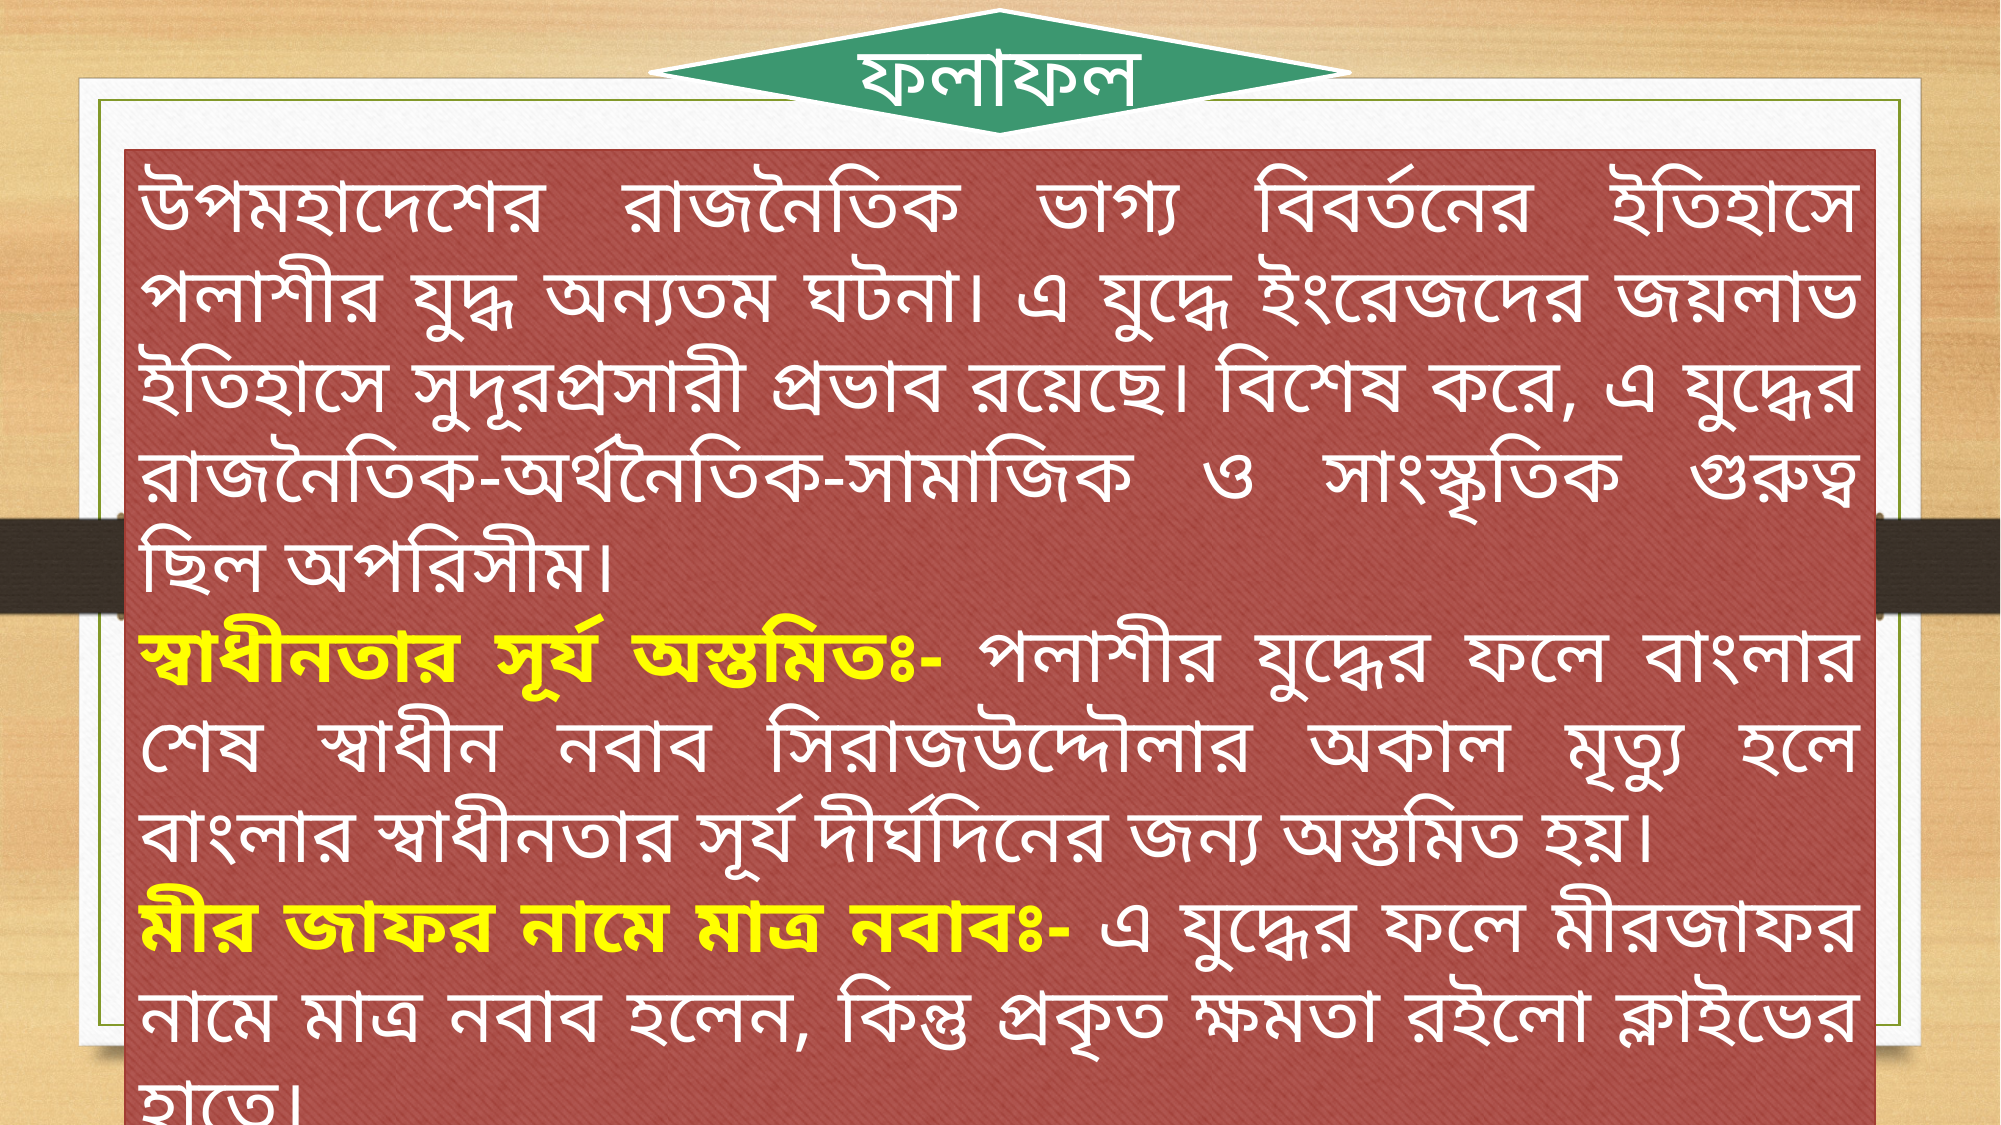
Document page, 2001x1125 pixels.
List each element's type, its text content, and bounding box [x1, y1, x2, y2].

picture [0, 0, 2001, 1125]
text_box উপমহাদেশের রাজনৈতিক ভাগ্য বিবর্তনের ইতিহাসে পলাশীর যুদ্ধ অন্যতম ঘটনা। এ যুদ্ধে ইংরেজদের জয়লাভ ইতিহাসে সুদূরপ্রসারী প্রভাব রয়েছে। বিশেষ করে, এ যুদ্ধের রাজনৈতিক-অর্থনৈতিক-সামাজিক ও সাংস্কৃতিক গুরুত্ব ছিল অপরিসীম। স্বাধীনতার সূর্য অস্তমিতঃ- পলাশীর যুদ্ধের ফলে বাংলার শেষ স্বাধীন নবাব সিরাজউদ্দৌলার অকাল মৃত্যু হলে বাংলার স্বাধীনতার সূর্য দীর্ঘদিনের জন্য অস্তমিত হয়। মীর জাফর নামে মাত্র নবাবঃ- এ যুদ্ধের ফলে মীরজাফর নামে মাত্র নবাব হলেন, কিন্তু প্রকৃত ক্ষমতা রইলো ক্লাইভের হাতে। [124, 149, 1876, 1125]
text_box ফলাফল [647, 8, 1353, 138]
